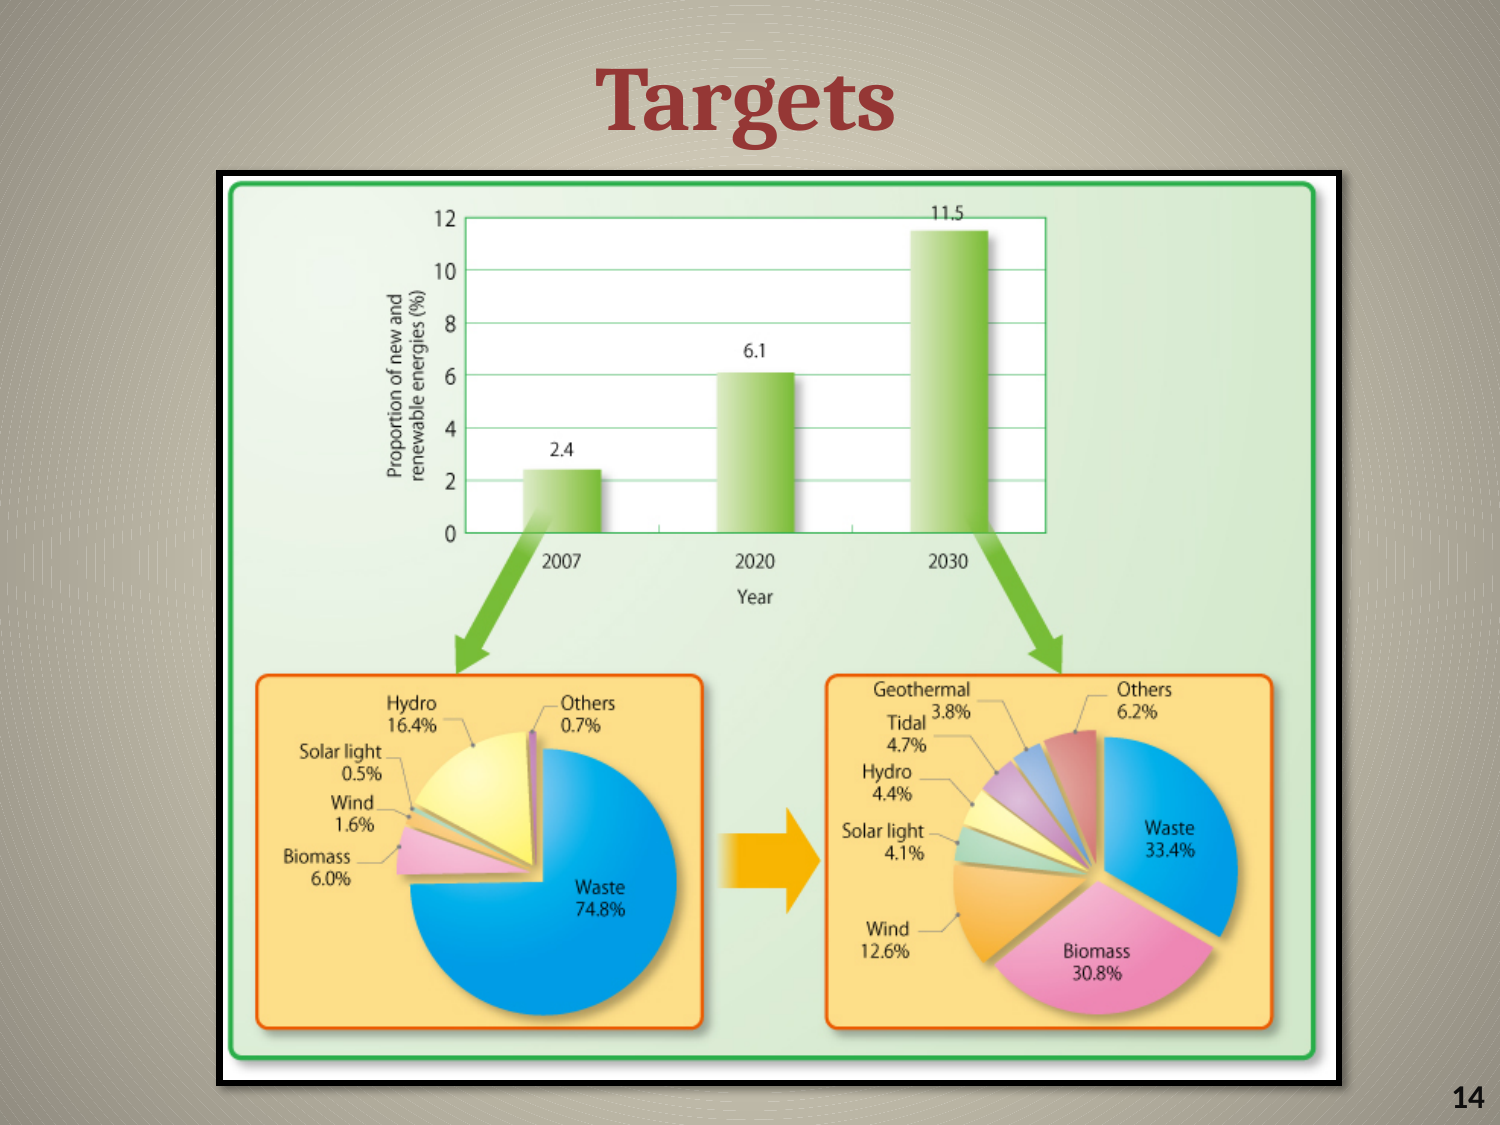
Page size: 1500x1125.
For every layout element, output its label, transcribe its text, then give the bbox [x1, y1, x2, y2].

title Targets [82, 0, 1432, 188]
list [222, 175, 1337, 1080]
slide_number 14 [1149, 1065, 1500, 1125]
